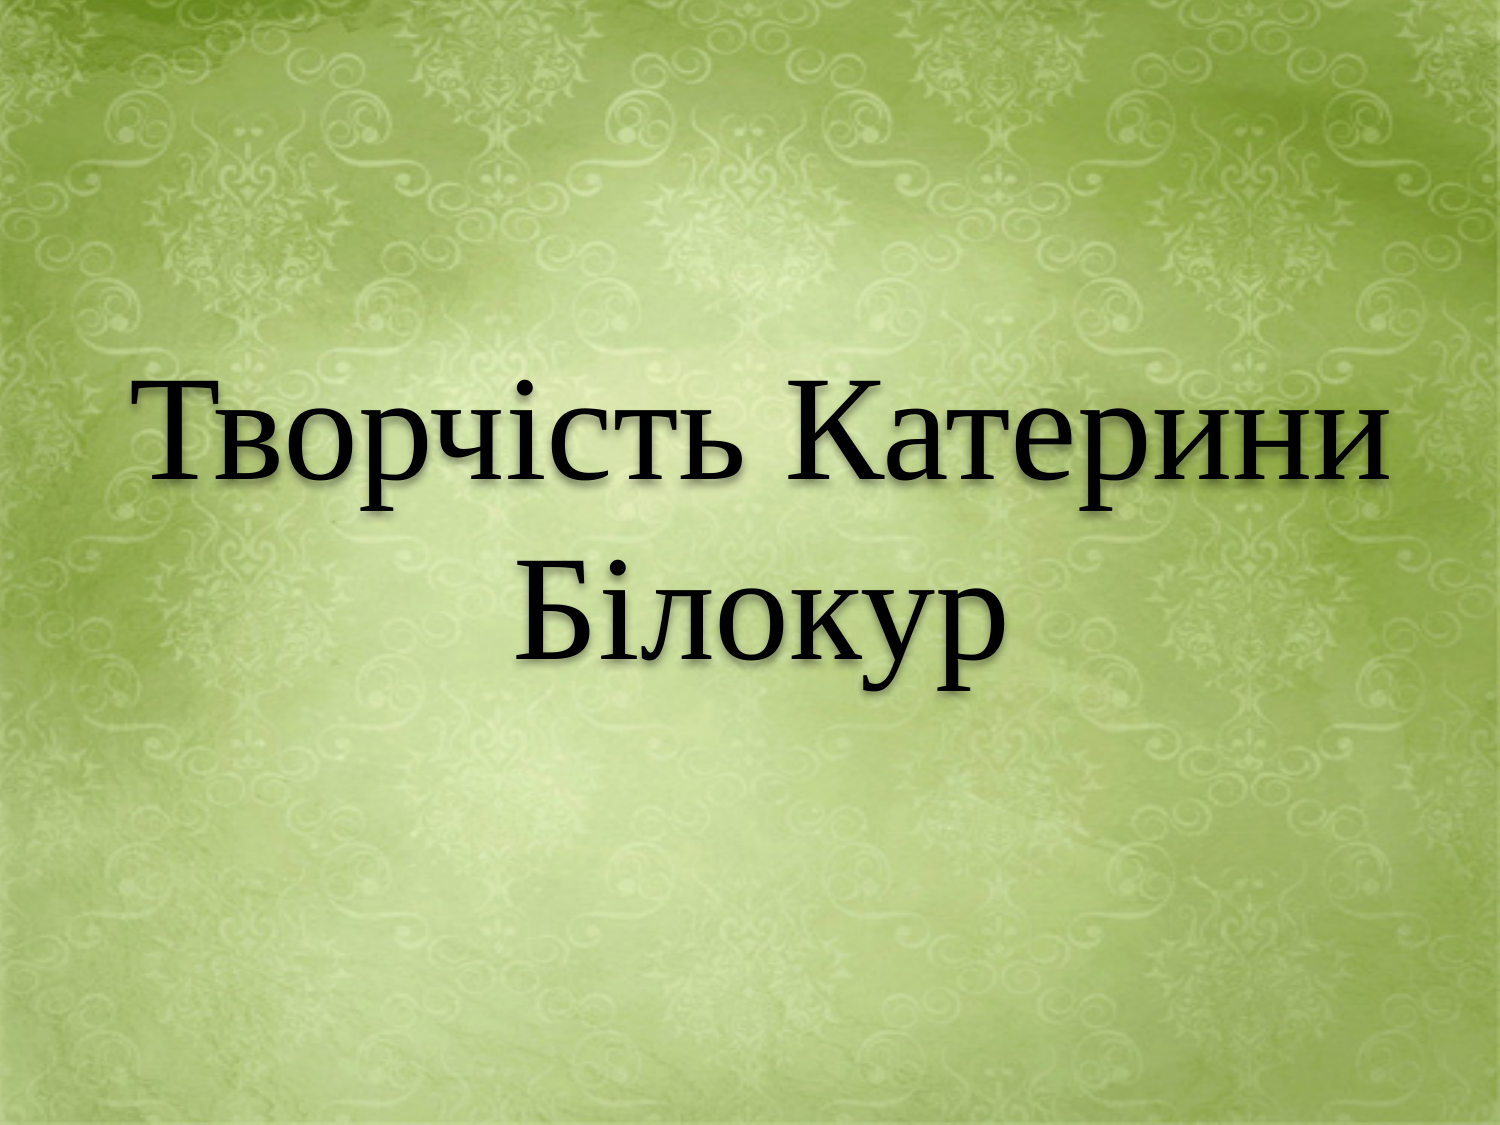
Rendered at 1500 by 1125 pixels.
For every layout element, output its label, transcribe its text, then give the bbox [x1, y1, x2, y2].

picture [0, 0, 1500, 1125]
title Творчість Катерини Білокур [105, 339, 1418, 680]
